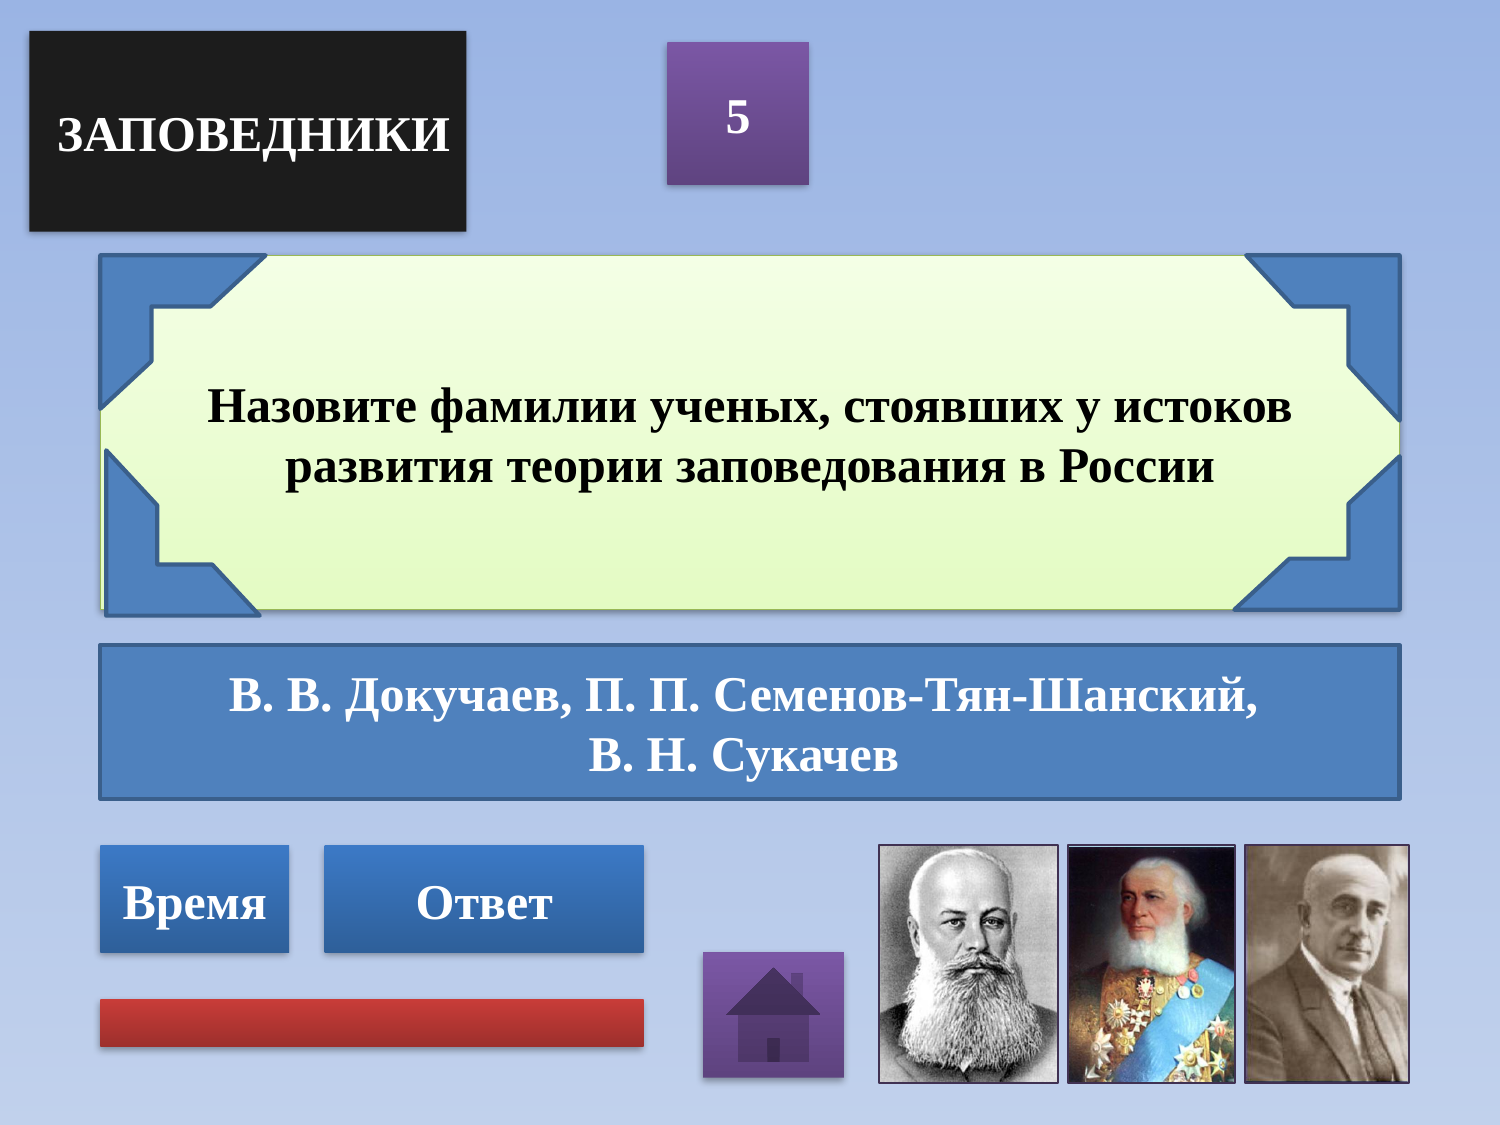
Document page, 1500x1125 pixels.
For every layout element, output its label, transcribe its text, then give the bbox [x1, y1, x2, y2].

picture [879, 845, 1058, 1083]
text_box ЗАПОВЕДНИКИ [29, 30, 467, 232]
text_box В. В. Докучаев, П. П. Семенов-Тян-Шанский, В. Н. Сукачев [98, 643, 1402, 801]
text_box [100, 999, 644, 1047]
picture [1068, 845, 1235, 1083]
text_box Время [100, 845, 290, 953]
text_box 5 [667, 42, 809, 185]
text_box Ответ [324, 845, 644, 953]
picture [1245, 845, 1408, 1083]
text_box [0, 0, 1500, 1125]
text_box [702, 952, 845, 1078]
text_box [100, 255, 1400, 616]
